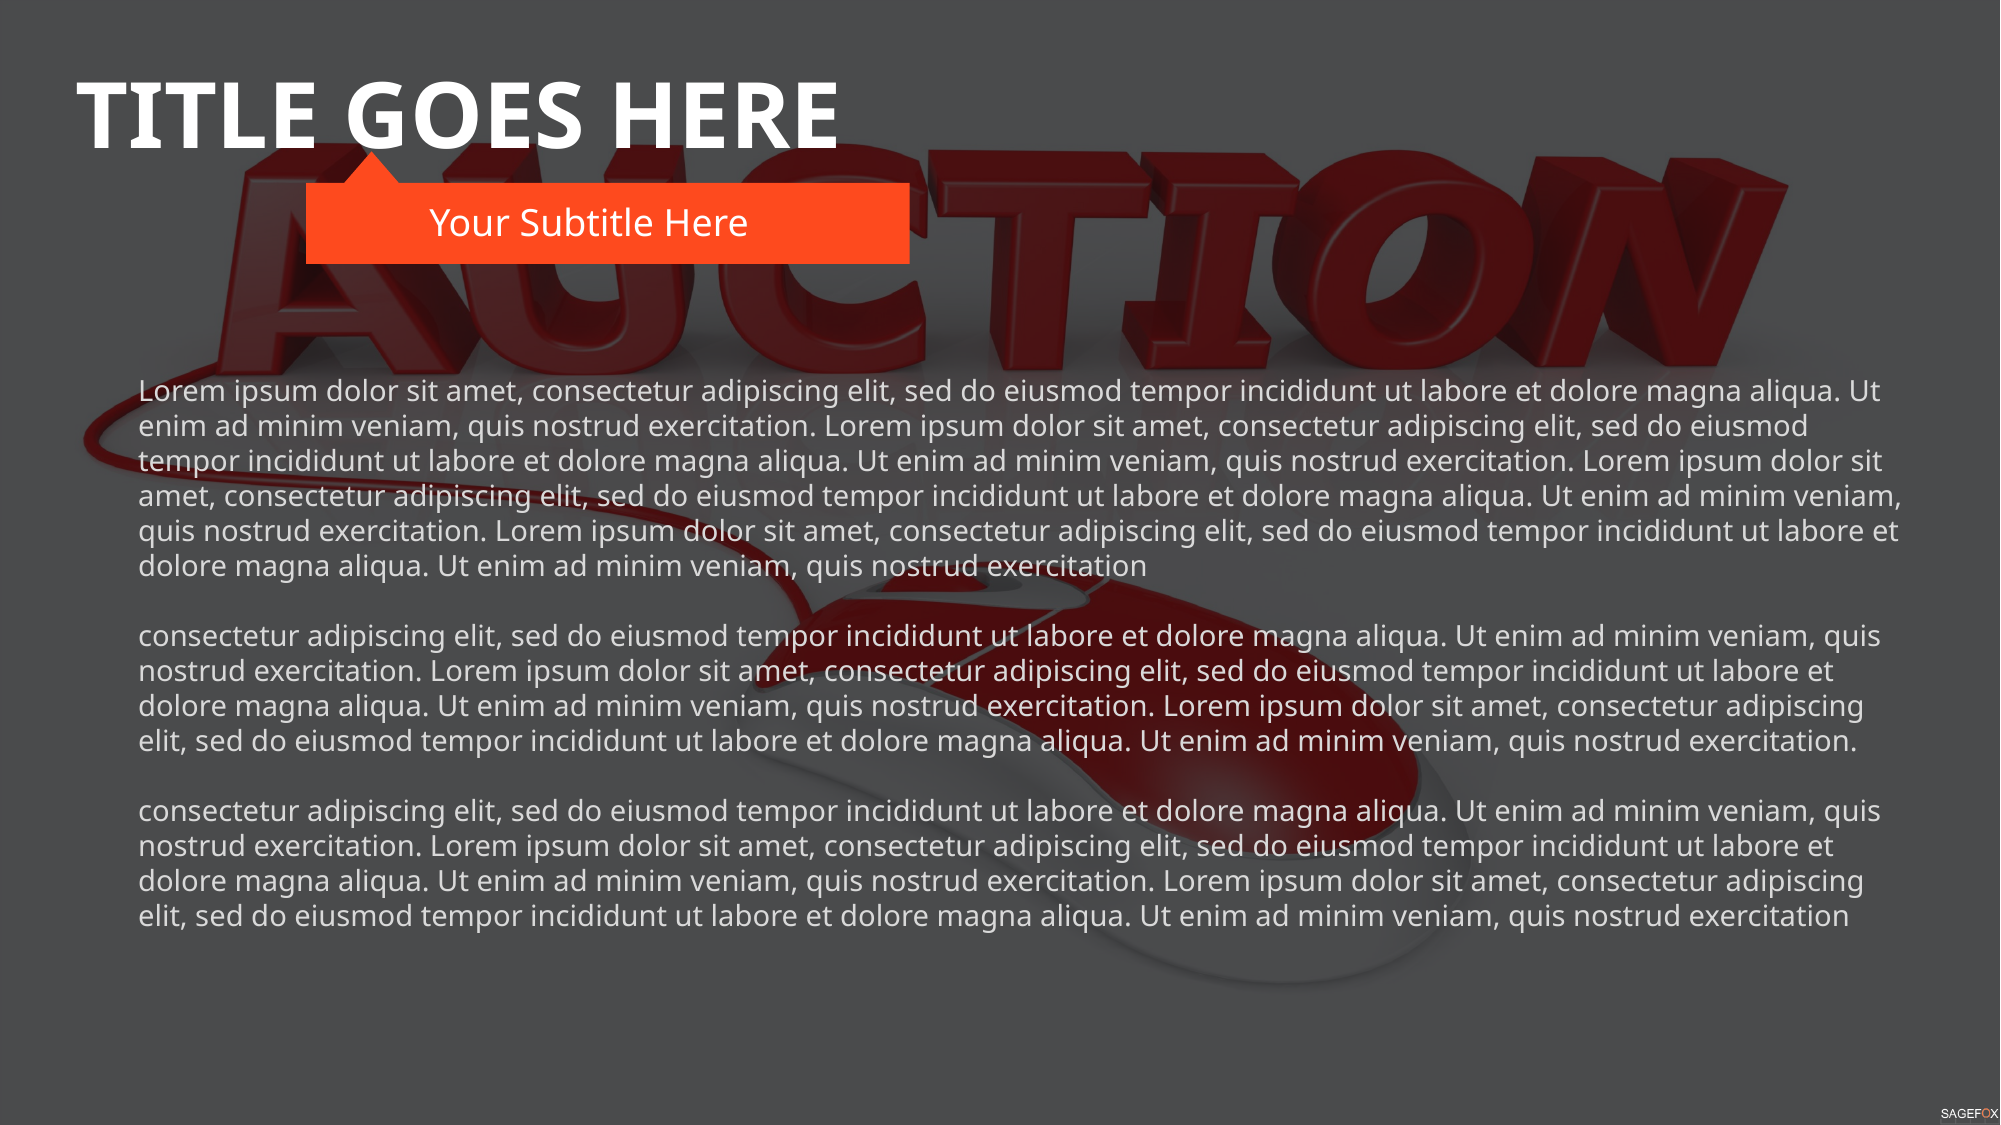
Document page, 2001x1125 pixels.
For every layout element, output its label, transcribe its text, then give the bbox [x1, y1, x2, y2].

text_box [306, 151, 910, 264]
text_box TITLE GOES HERE [60, 49, 965, 175]
picture [1940, 0, 2001, 1125]
text_box Lorem ipsum dolor sit amet, consectetur adipiscing elit, sed do eiusmod tempor incididunt ut labore et dolore magna aliqua. Ut enim ad minim veniam, quis nostrud exercitation. Lorem ipsum dolor sit amet, consectetur adipiscing elit, sed do eiusmod tempor incididunt ut labore et dolore magna aliqua. Ut enim ad minim veniam, quis nostrud exercitation. Lorem ipsum dolor sit amet, consectetur adipiscing elit, sed do eiusmod tempor incididunt ut labore et dolore magna aliqua. Ut enim ad minim veniam, quis nostrud exercitation. Lorem ipsum dolor sit amet, consectetur adipiscing elit, sed do eiusmod tempor incididunt ut labore et dolore magna aliqua. Ut enim ad minim veniam, quis nostrud exercitation consectetur adipiscing elit, sed do eiusmod tempor incididunt ut labore et dolore magna aliqua. Ut enim ad minim veniam, quis nostrud exercitation. Lorem ipsum dolor sit amet, consectetur adipiscing elit, sed do eiusmod tempor incididunt ut labore et dolore magna aliqua. Ut enim ad minim veniam, quis nostrud exercitation. Lorem ipsum dolor sit amet, consectetur adipiscing elit, sed do eiusmod tempor incididunt ut labore et dolore magna aliqua. Ut enim ad minim veniam, quis nostrud exercitation. consectetur adipiscing elit, sed do eiusmod tempor incididunt ut labore et dolore magna aliqua. Ut enim ad minim veniam, quis nostrud exercitation. Lorem ipsum dolor sit amet, consectetur adipiscing elit, sed do eiusmod tempor incididunt ut labore et dolore magna aliqua. Ut enim ad minim veniam, quis nostrud exercitation. Lorem ipsum dolor sit amet, consectetur adipiscing elit, sed do eiusmod tempor incididunt ut labore et dolore magna aliqua. Ut enim ad minim veniam, quis nostrud exercitation [123, 365, 1930, 940]
